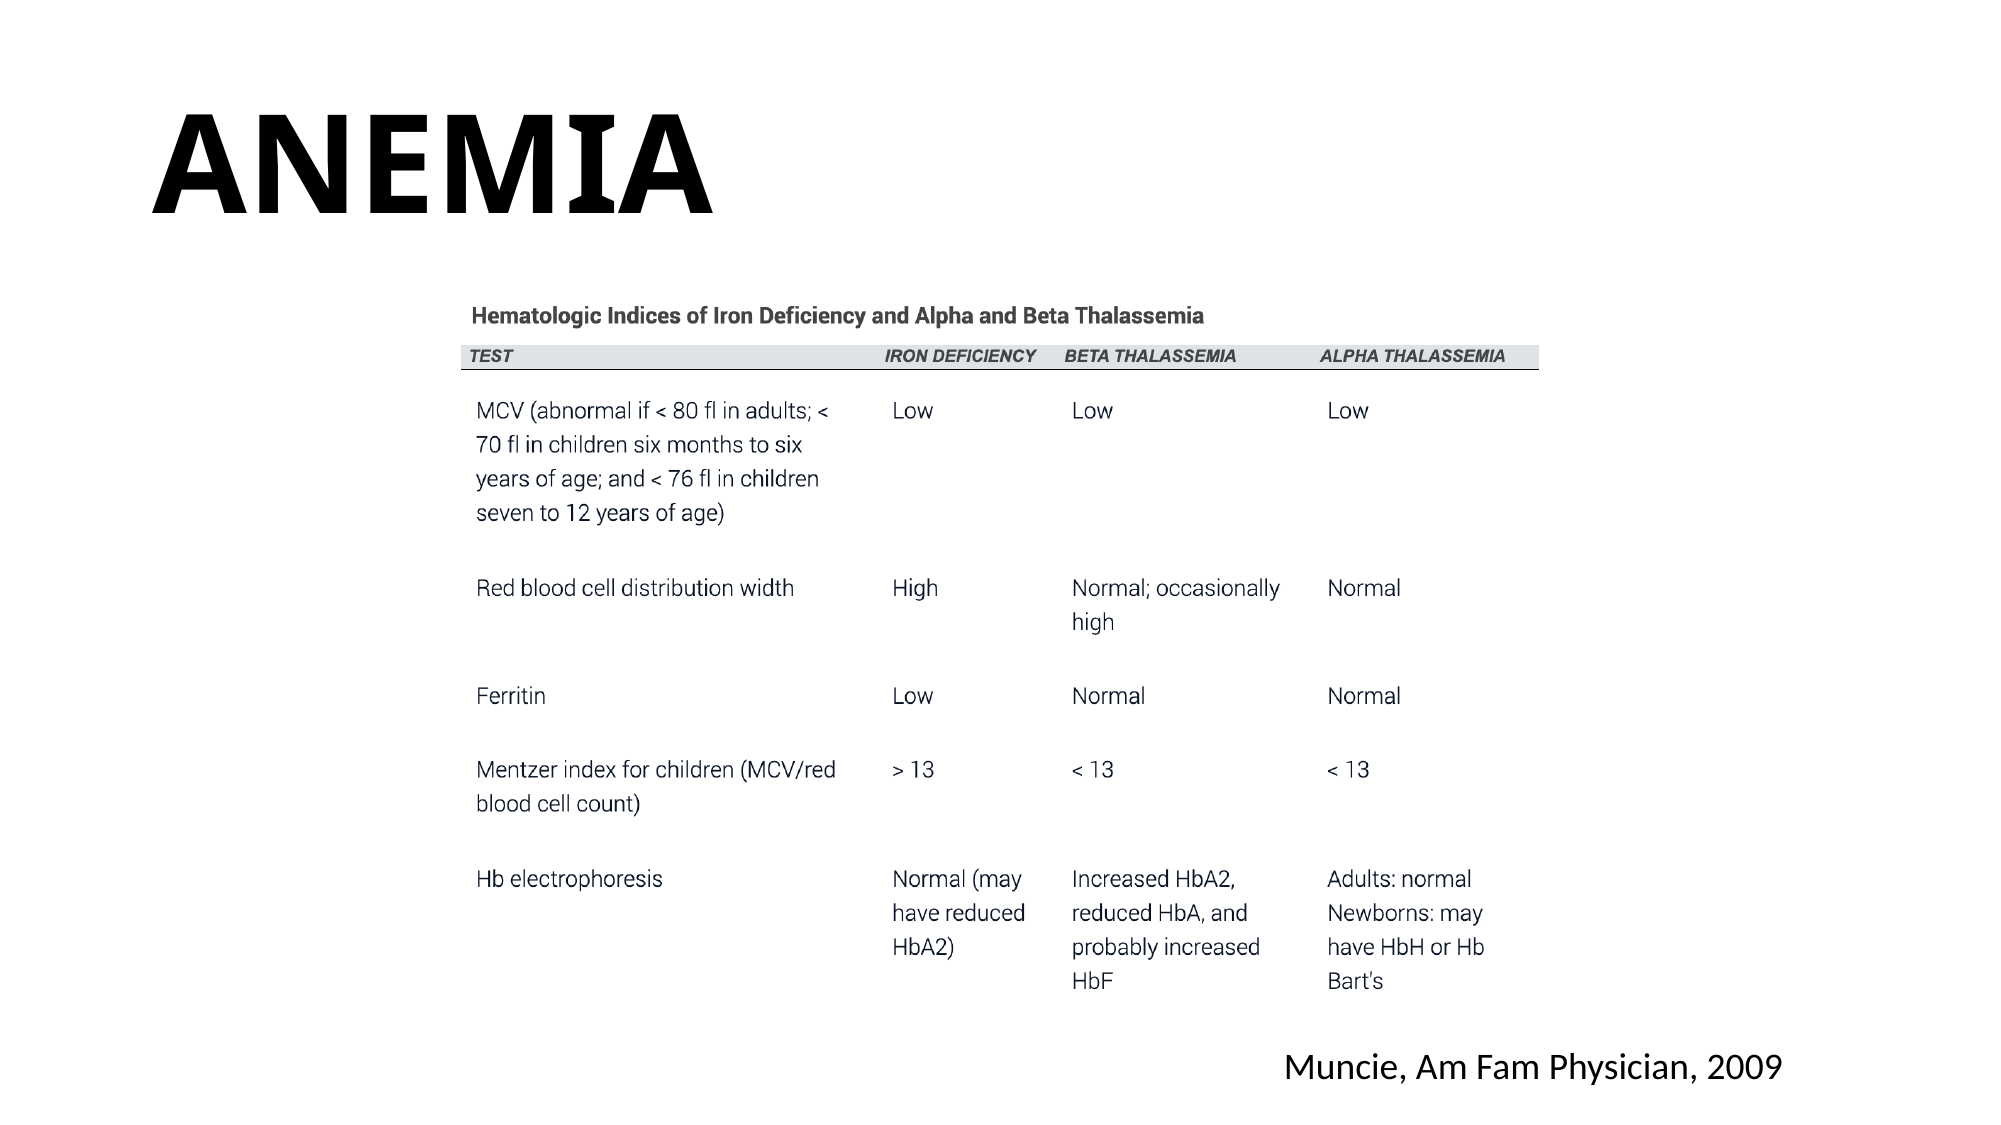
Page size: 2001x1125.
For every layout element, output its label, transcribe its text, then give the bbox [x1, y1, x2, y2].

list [461, 299, 1539, 1014]
title ANEMIA [137, 59, 1863, 278]
text_box Muncie, Am Fam Physician, 2009 [1269, 1034, 1863, 1095]
